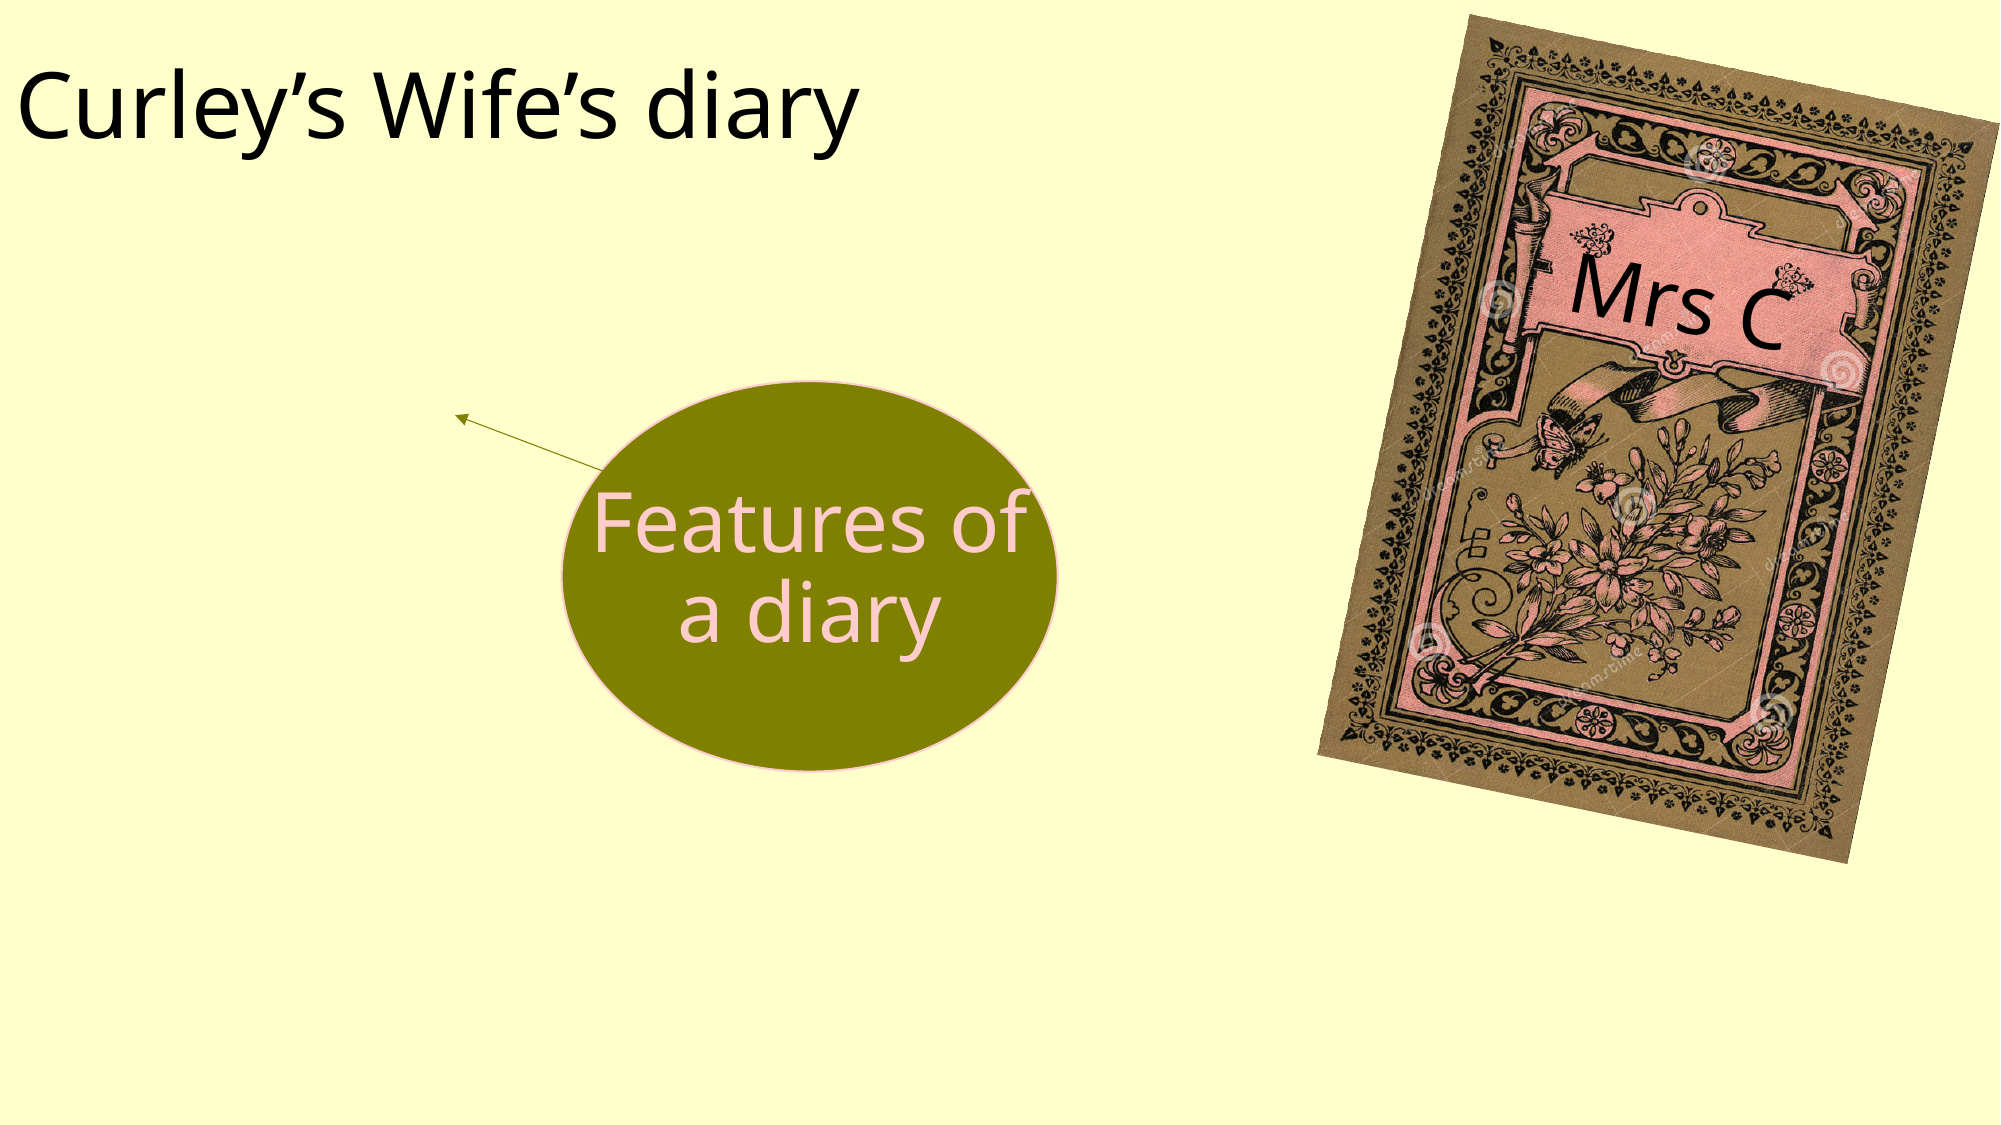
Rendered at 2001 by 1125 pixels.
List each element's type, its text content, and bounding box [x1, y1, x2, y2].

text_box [455, 415, 608, 473]
picture [1318, 15, 2000, 865]
text_box [608, 380, 1021, 472]
title Curley’s Wife’s diary [0, 0, 1725, 218]
text_box [642, 722, 977, 773]
list Features of a diary [561, 472, 1058, 722]
